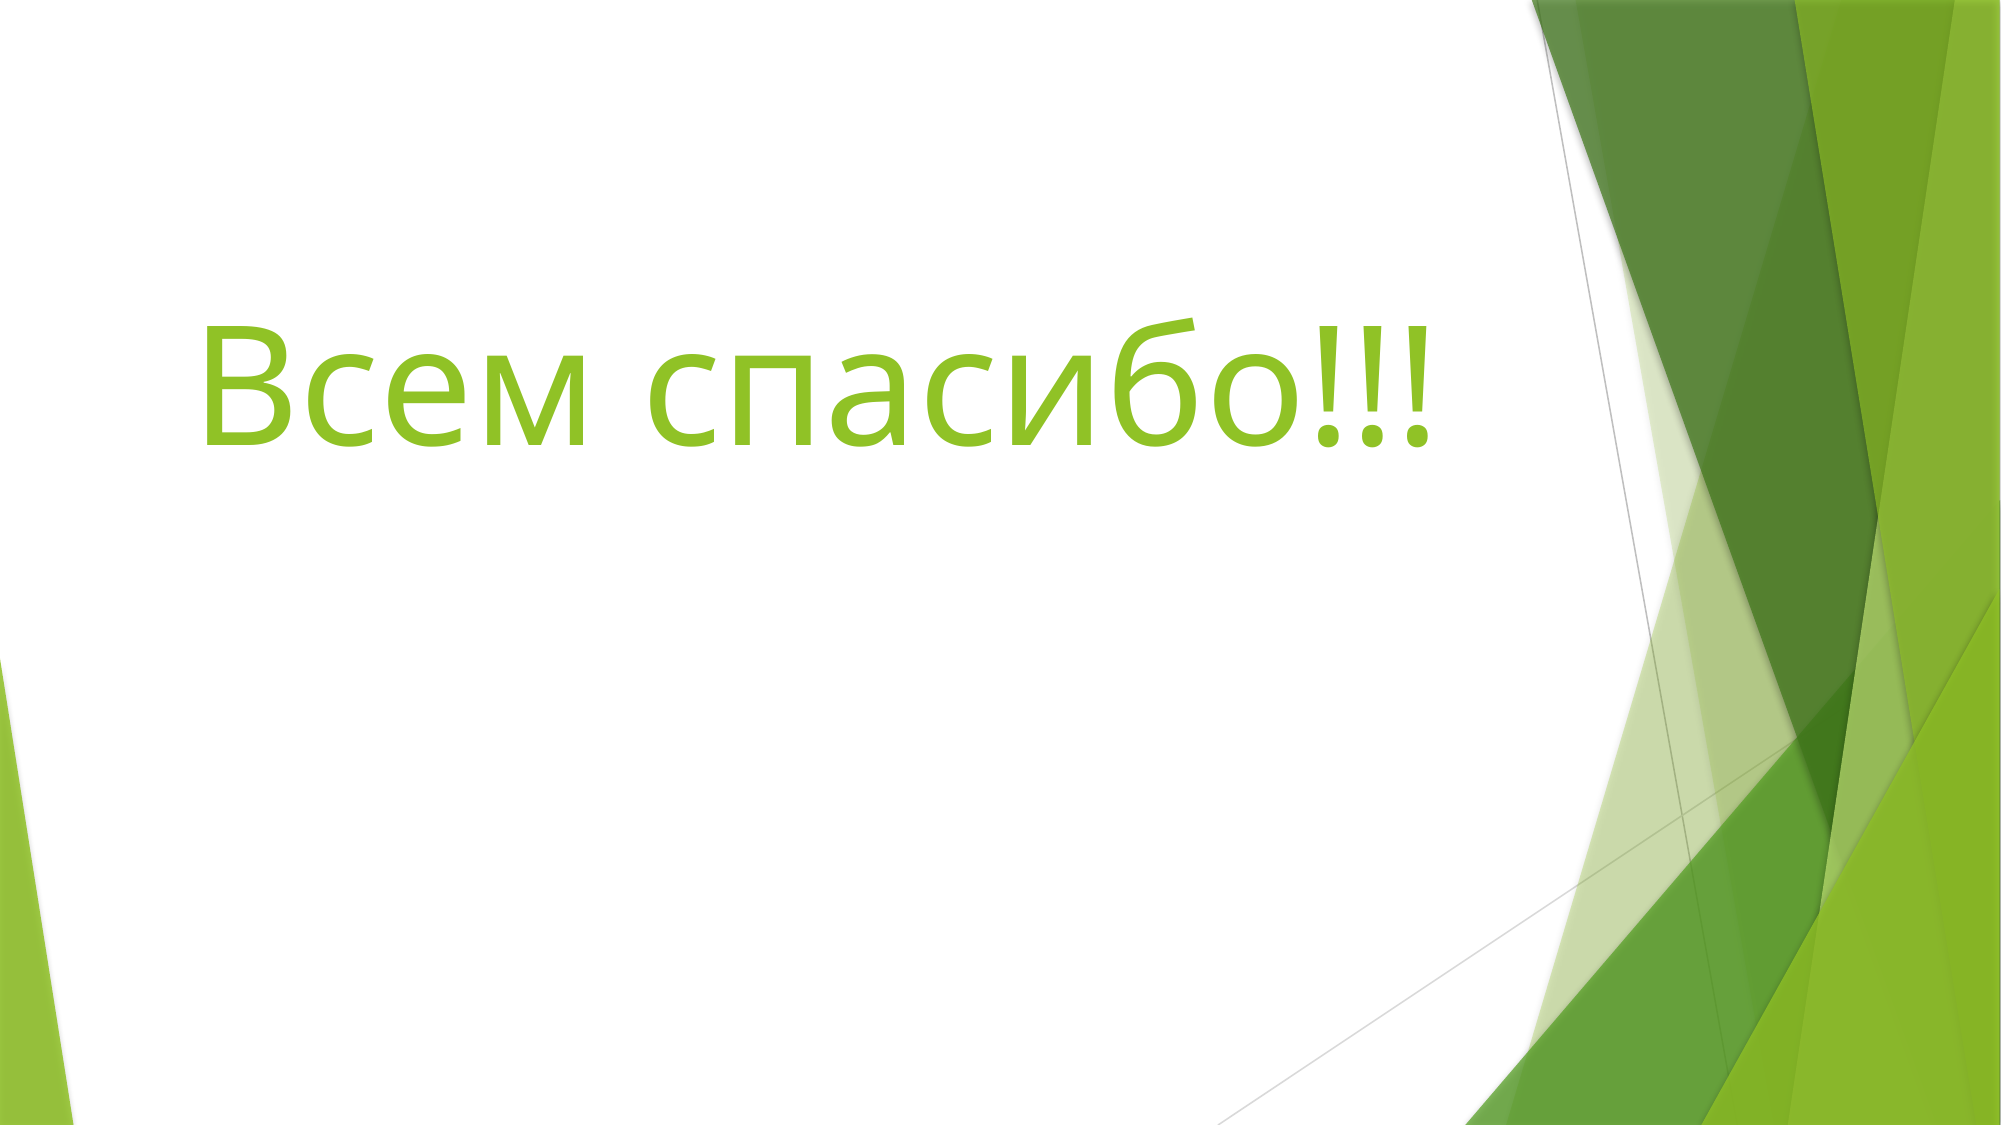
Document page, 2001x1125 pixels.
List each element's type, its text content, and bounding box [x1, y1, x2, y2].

title Всем спасибо!!! [111, 99, 1522, 659]
